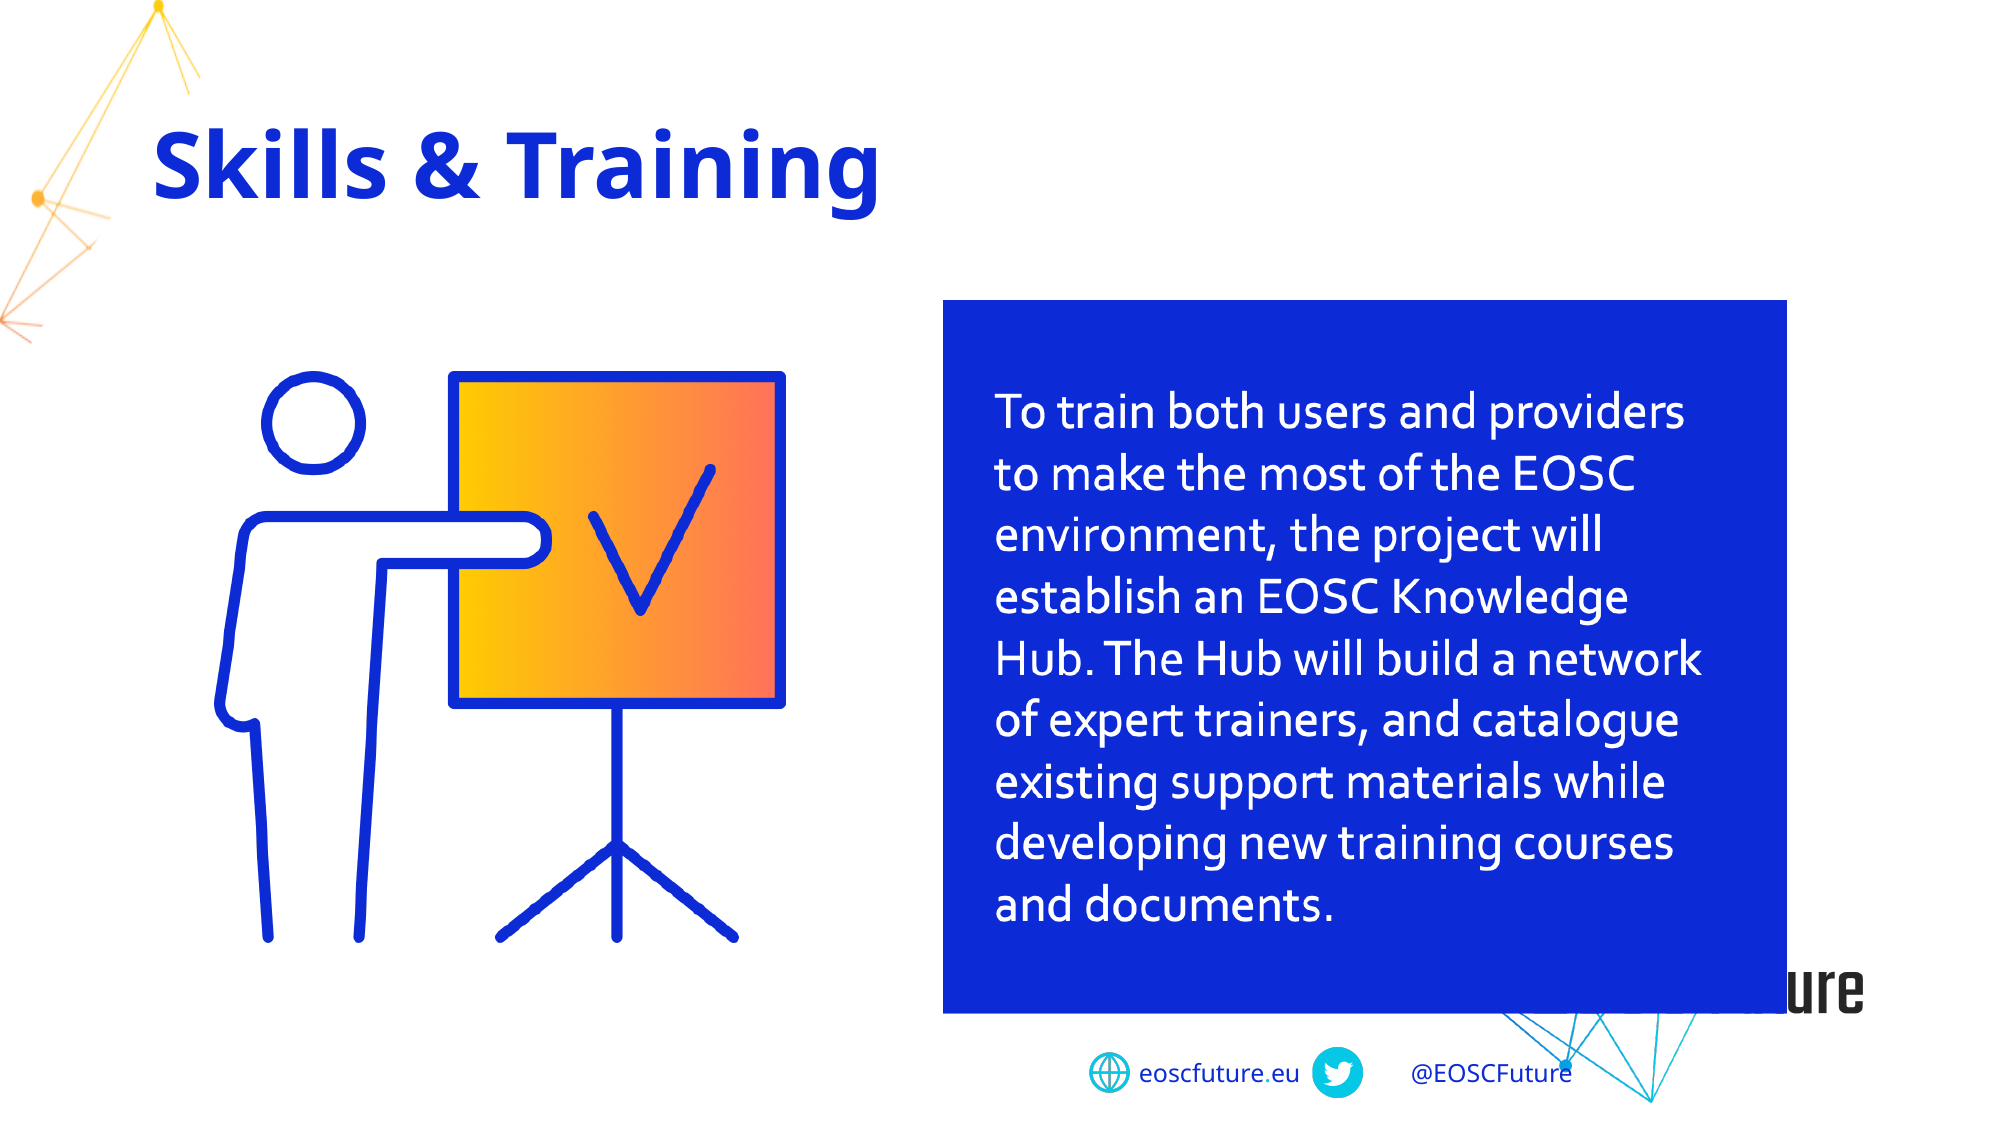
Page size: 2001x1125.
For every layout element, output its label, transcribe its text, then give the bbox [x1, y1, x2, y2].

picture [1084, 1047, 1135, 1098]
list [213, 299, 1787, 1014]
picture [1425, 1067, 1429, 1078]
title Skills & Training [137, 59, 1863, 278]
picture [1425, 866, 1863, 1103]
picture [1572, 1014, 1598, 1048]
